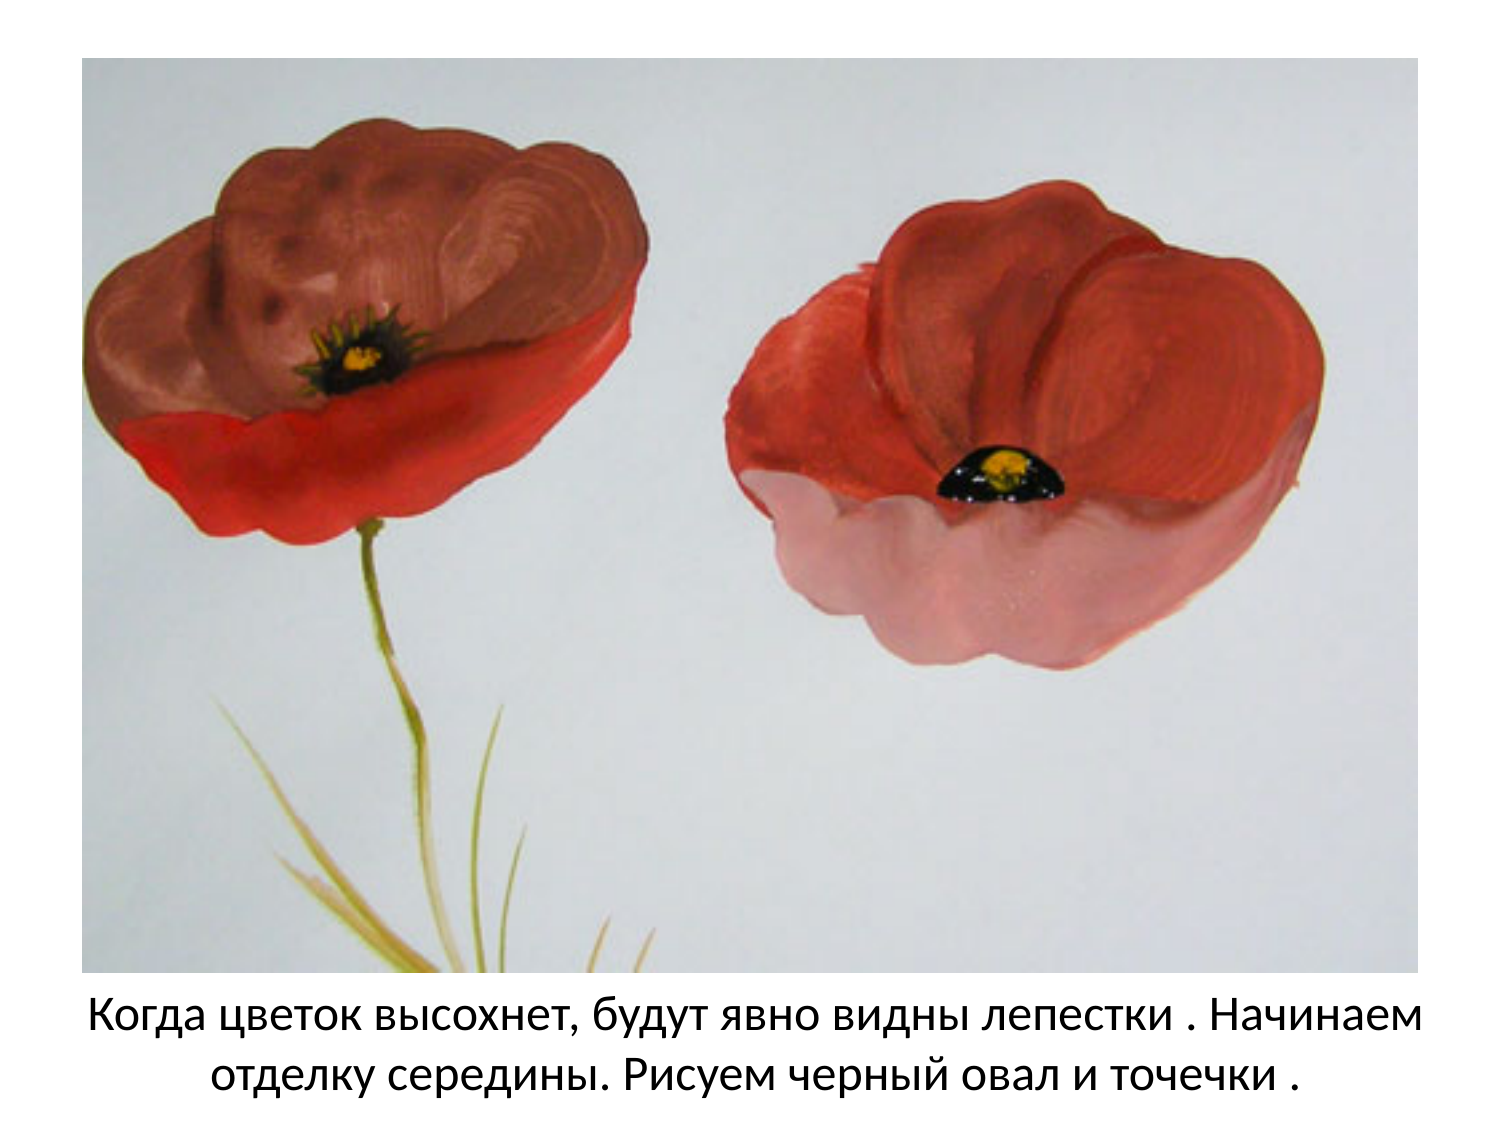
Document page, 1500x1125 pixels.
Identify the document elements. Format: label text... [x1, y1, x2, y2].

picture [81, 58, 1419, 973]
text_box Когда цветок высохнет, будут явно видны лепестки . Начинаем отделку середины. Рисуем черный овал и точечки . [58, 973, 1453, 1109]
